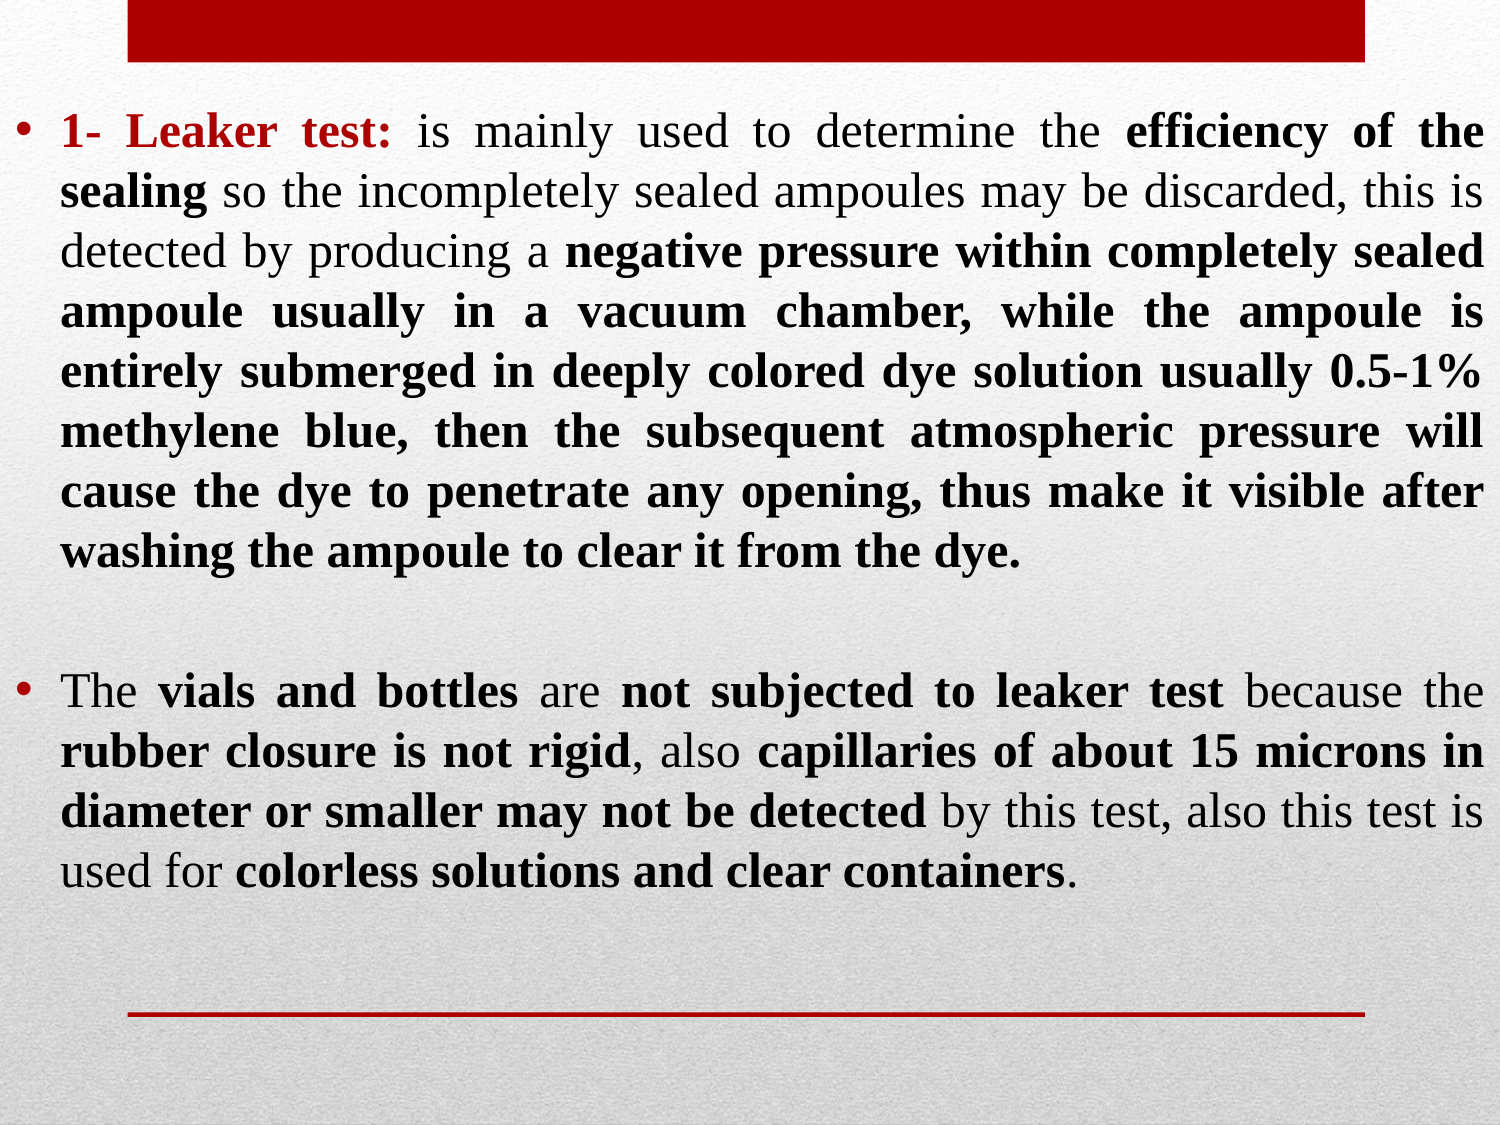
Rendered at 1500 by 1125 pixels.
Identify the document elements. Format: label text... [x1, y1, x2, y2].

list 1- Leaker test: is mainly used to determine the efficiency of the sealing so the incompletely sealed ampoules may be discarded, this is detected by producing a negative pressure within completely sealed ampoule usually in a vacuum chamber, while the ampoule is entirely submerged in deeply colored dye solution usually 0.5-1% methylene blue, then the subsequent atmospheric pressure will cause the dye to penetrate any opening, thus make it visible after washing the ampoule to clear it from the dye. The vials and bottles are not subjected to leaker test because the rubber closure is not rigid, also capillaries of about 15 microns in diameter or smaller may not be detected by this test, also this test is used for colorless solutions and clear containers. [0, 54, 1500, 1012]
